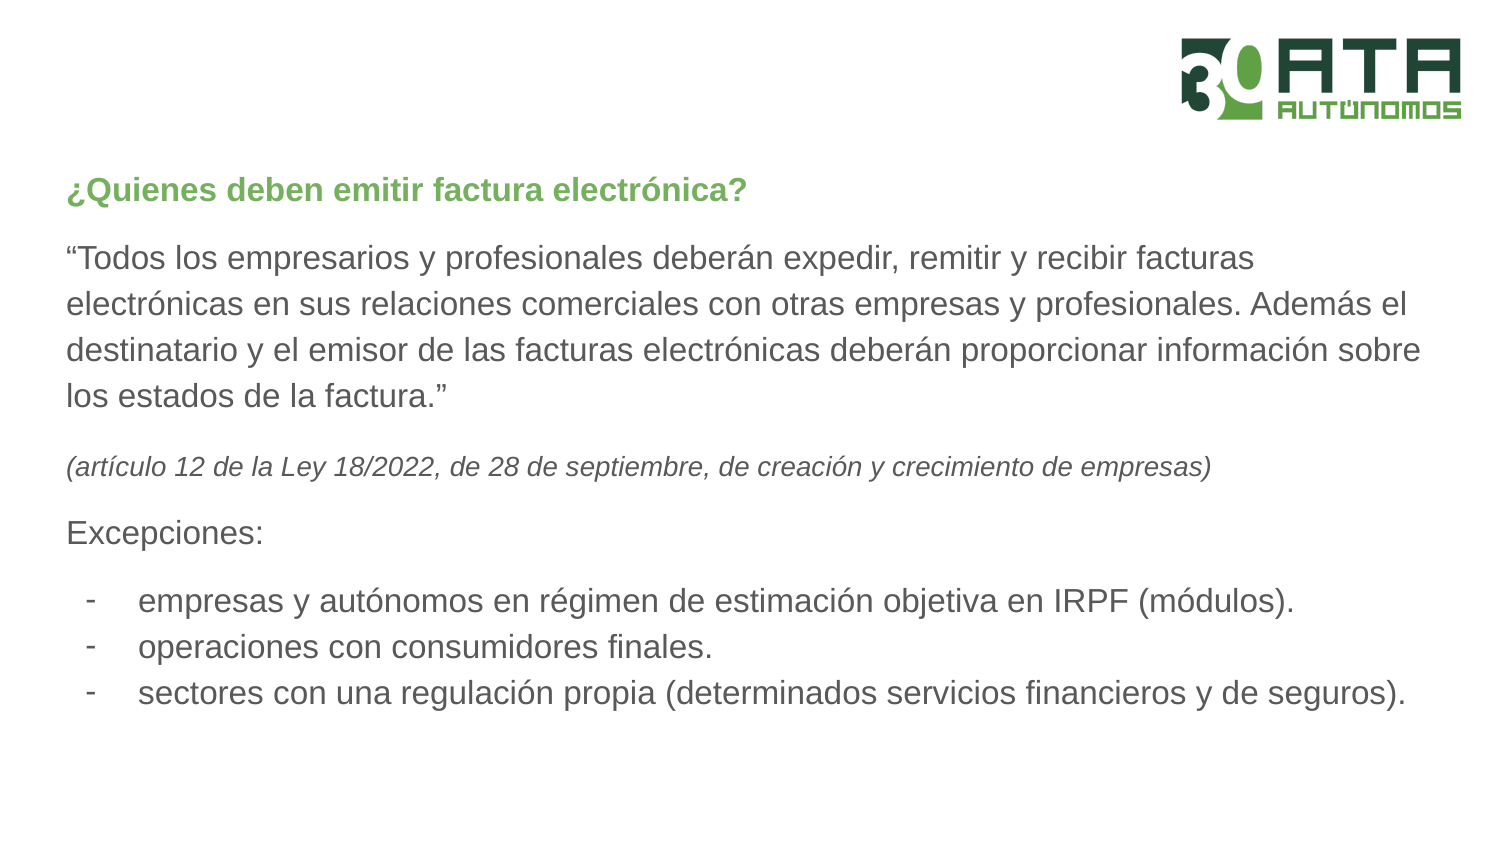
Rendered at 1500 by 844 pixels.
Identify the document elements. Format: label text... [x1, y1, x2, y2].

text_box ¿Quienes deben emitir factura electrónica? “Todos los empresarios y profesionales deberán expedir, remitir y recibir facturas electrónicas en sus relaciones comerciales con otras empresas y profesionales. Además el destinatario y el emisor de las facturas electrónicas deberán proporcionar información sobre los estados de la factura.” (artículo 12 de la Ley 18/2022, de 28 de septiembre, de creación y crecimiento de empresas) Excepciones: empresas y autónomos en régimen de estimación objetiva en IRPF (módulos). operaciones con consumidores finales. sectores con una regulación propia (determinados servicios financieros y de seguros). [51, 147, 1449, 761]
picture [1180, 0, 1463, 159]
